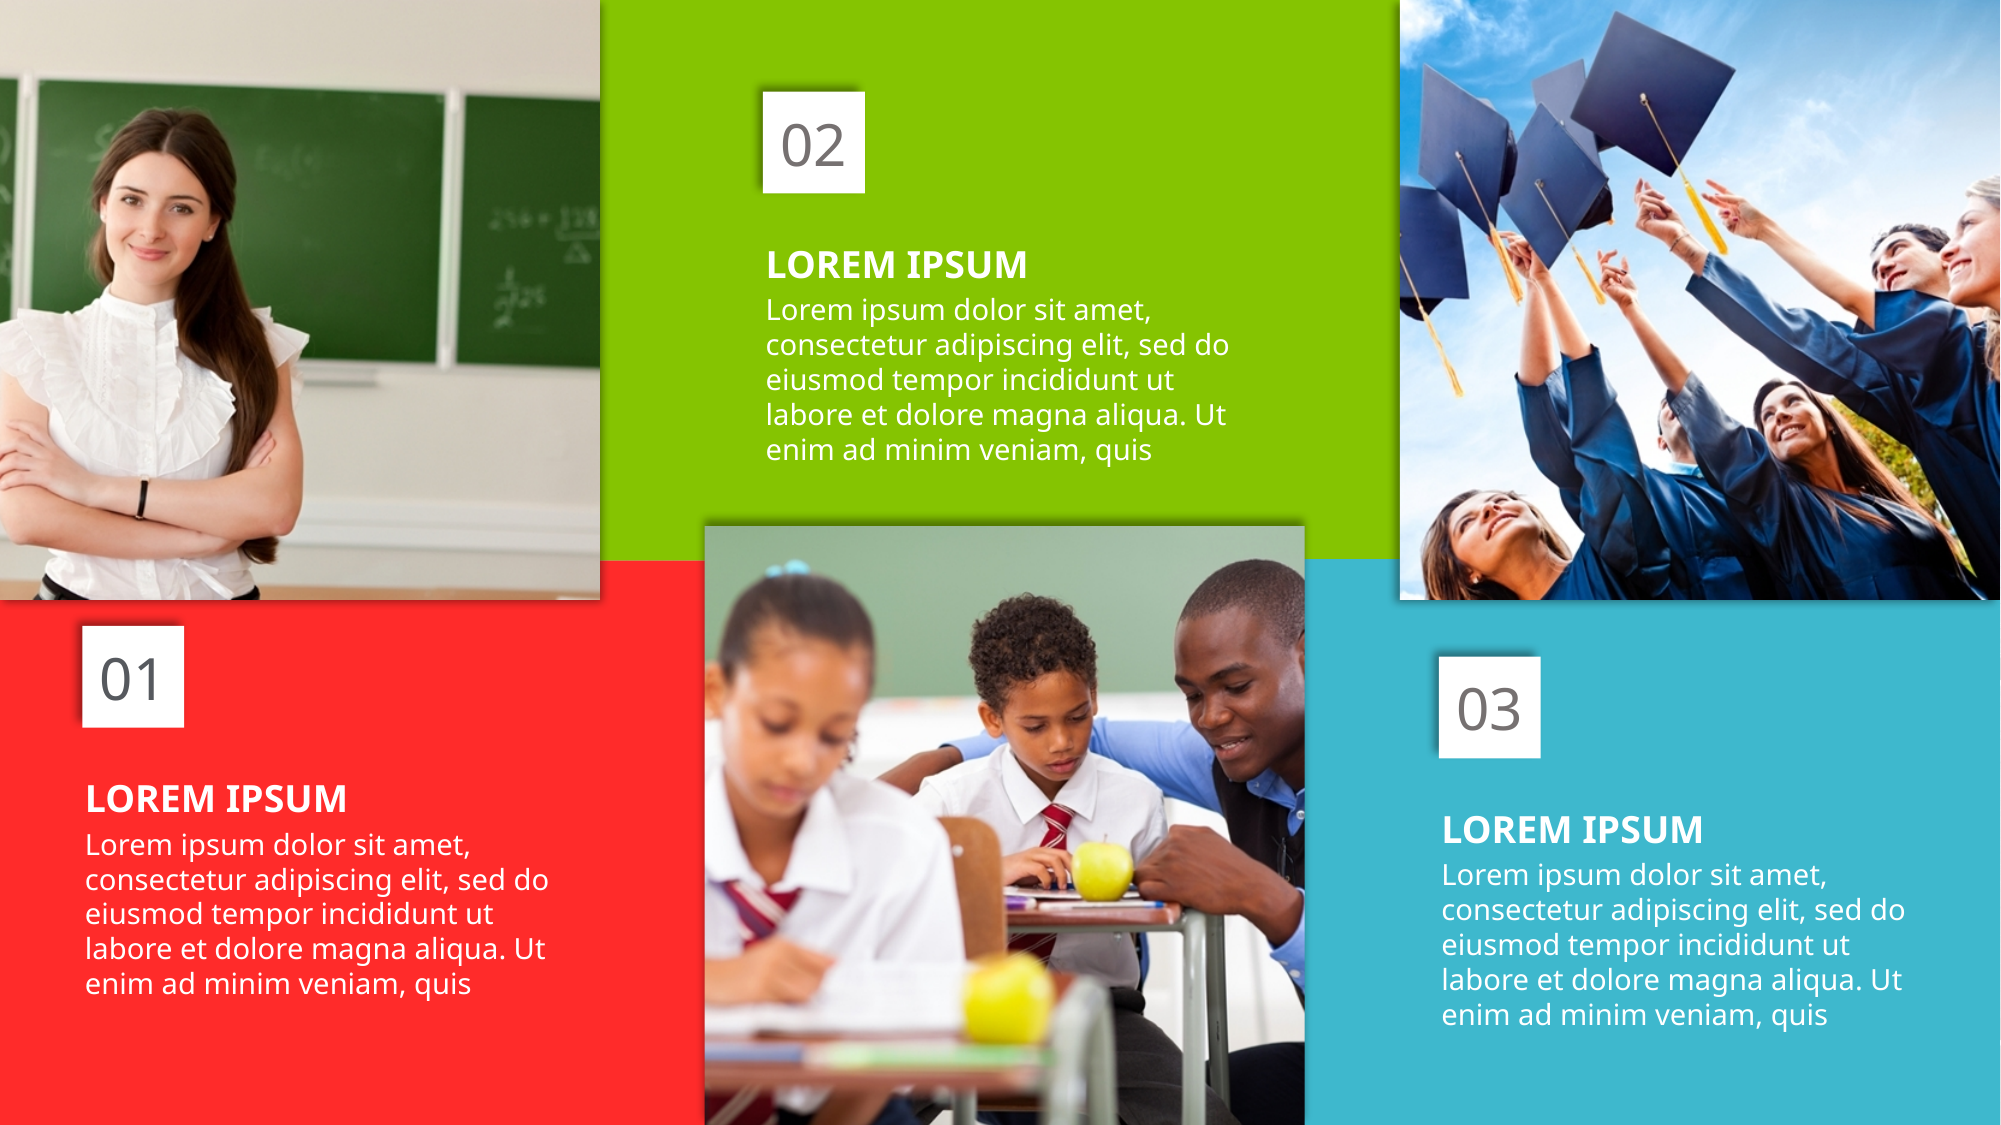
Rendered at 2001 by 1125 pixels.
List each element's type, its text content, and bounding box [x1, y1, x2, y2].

text_box [0, 0, 601, 601]
text_box LOREM IPSUM Lorem ipsum dolor sit amet, consectetur adipiscing elit, sed do eiusmod tempor incididunt ut labore et dolore magna aliqua. Ut enim ad minim veniam, quis [75, 769, 597, 1006]
text_box [1399, 0, 2000, 601]
text_box [1306, 558, 2000, 1125]
text_box [607, 0, 1392, 560]
text_box [0, 560, 703, 1125]
text_box LOREM IPSUM Lorem ipsum dolor sit amet, consectetur adipiscing elit, sed do eiusmod tempor incididunt ut labore et dolore magna aliqua. Ut enim ad minim veniam, quis [1431, 800, 1953, 1037]
text_box 03 [1438, 656, 1542, 759]
text_box [704, 525, 1306, 1125]
text_box LOREM IPSUM Lorem ipsum dolor sit amet, consectetur adipiscing elit, sed do eiusmod tempor incididunt ut labore et dolore magna aliqua. Ut enim ad minim veniam, quis [755, 235, 1277, 472]
text_box 02 [762, 91, 866, 194]
text_box 01 [81, 625, 185, 729]
